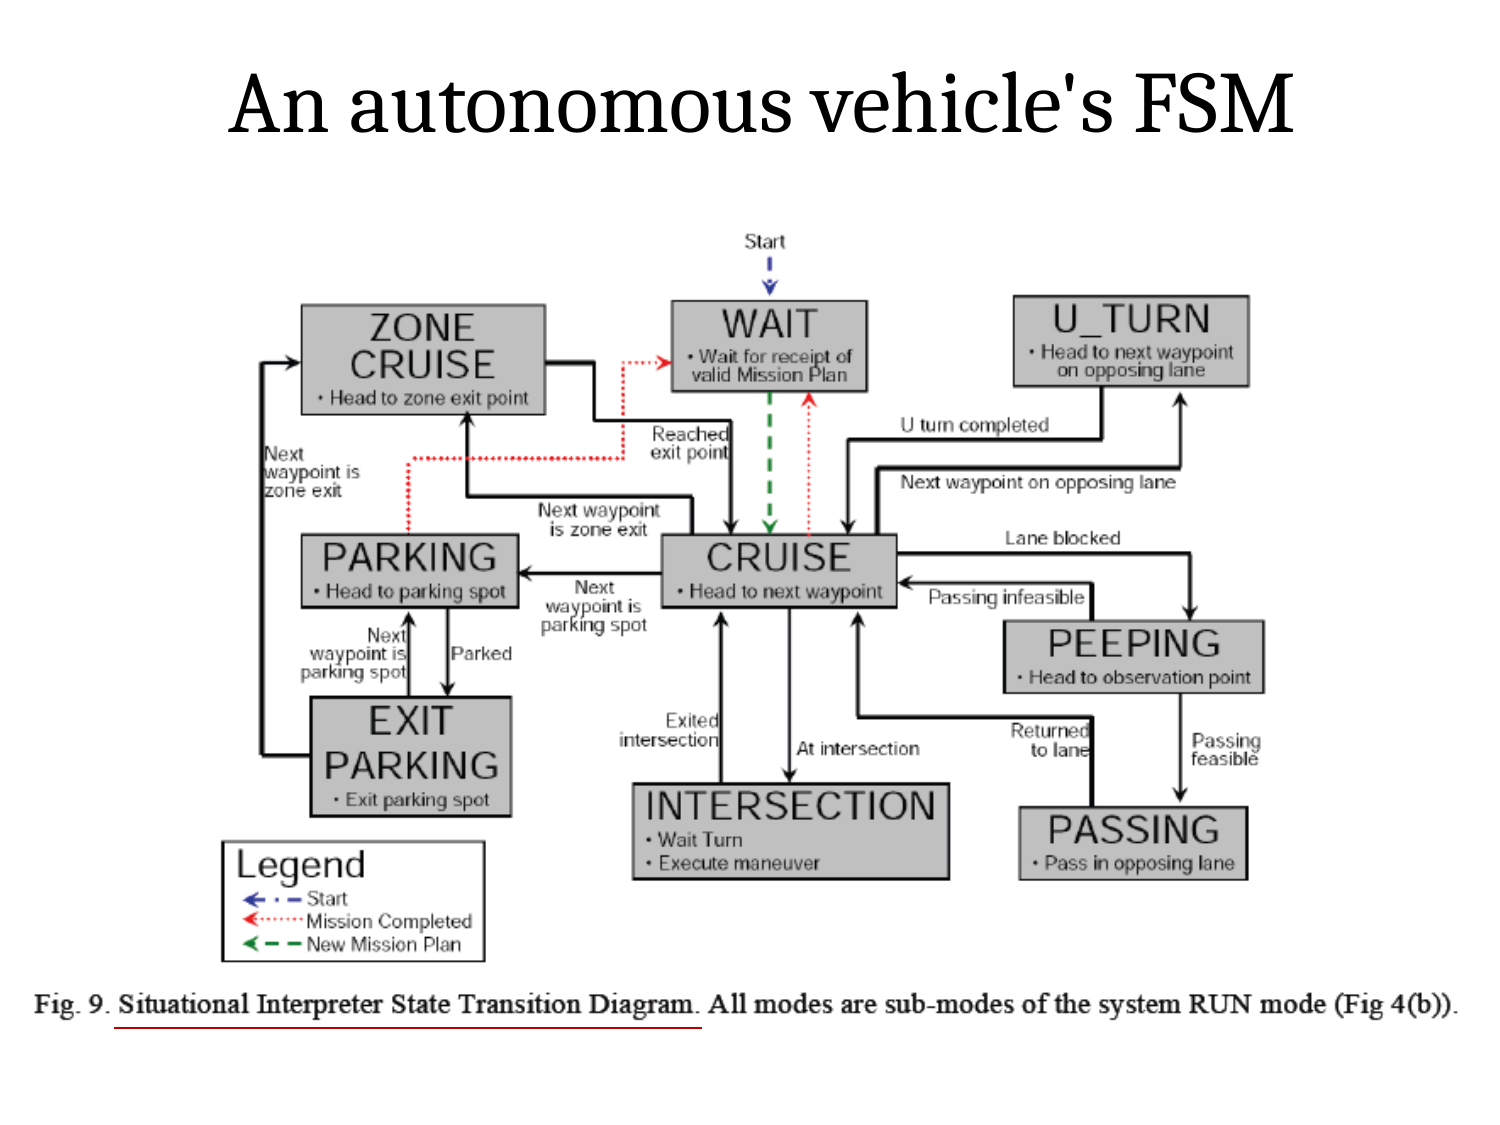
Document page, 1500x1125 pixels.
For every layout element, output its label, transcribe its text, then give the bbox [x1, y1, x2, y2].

text_box An autonomous vehicle's FSM [214, 37, 1312, 158]
picture [0, 224, 1500, 1045]
